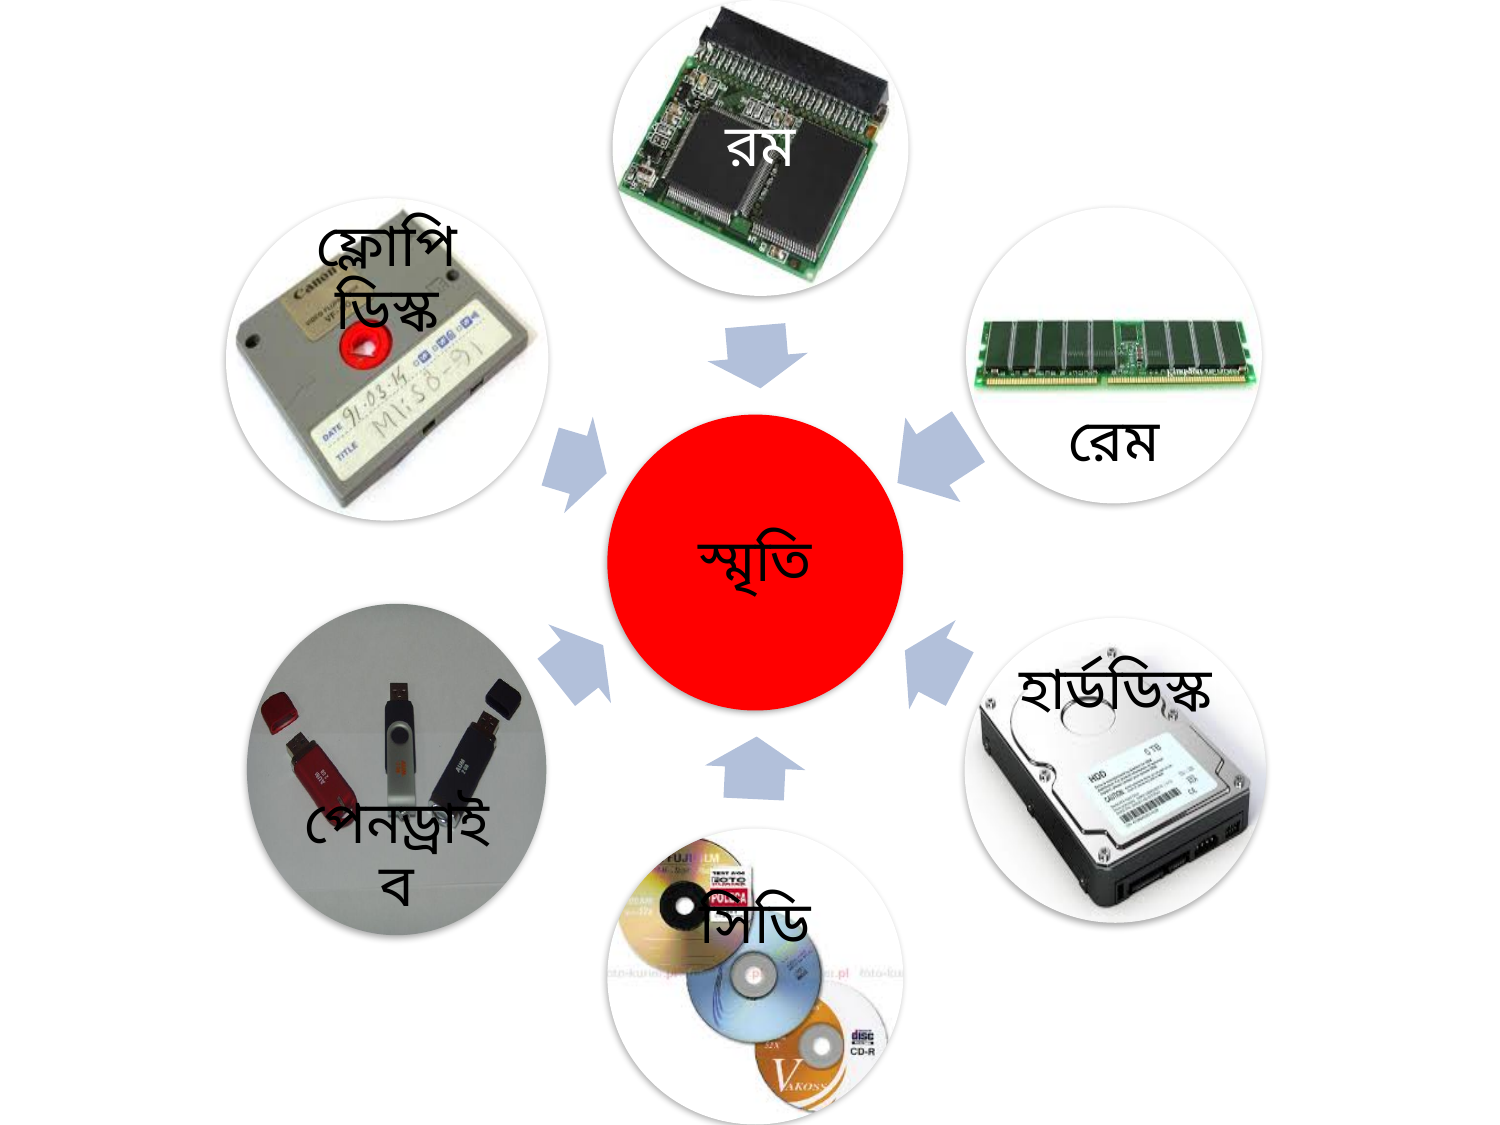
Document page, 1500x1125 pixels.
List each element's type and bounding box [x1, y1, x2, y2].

text_box [0, 0, 1500, 1125]
